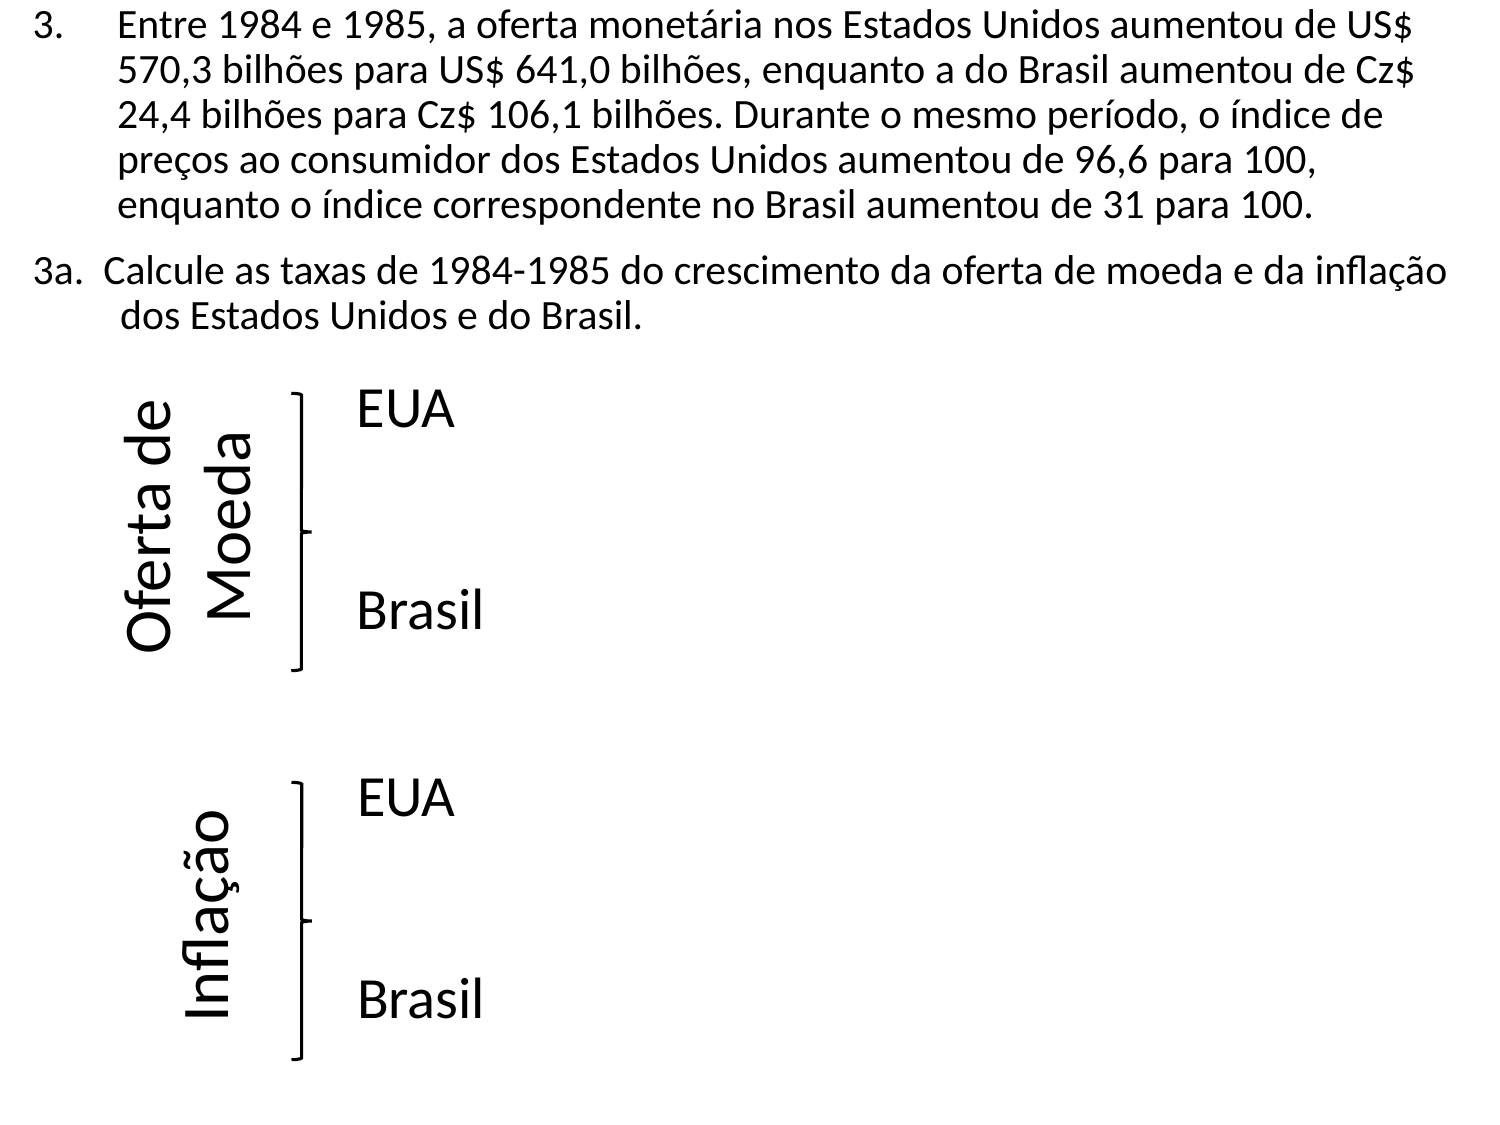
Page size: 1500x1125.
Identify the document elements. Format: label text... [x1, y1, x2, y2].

text_box [291, 392, 312, 672]
text_box Oferta de Moeda [96, 383, 369, 671]
text_box Inflação [154, 772, 266, 1060]
list Entre 1984 e 1985, a oferta monetária nos Estados Unidos aumentou de US$ 570,3 bilhões para US$ 641,0 bilhões, enquanto a do Brasil aumentou de Cz$ 24,4 bilhões para Cz$ 106,1 bilhões. Durante o mesmo período, o índice de preços ao consumidor dos Estados Unidos aumentou de 96,6 para 100, enquanto o índice correspondente no Brasil aumentou de 31 para 100. 3a. Calcule as taxas de 1984-1985 do crescimento da oferta de moeda e da inflação dos Estados Unidos e do Brasil. [17, 0, 1483, 738]
text_box [291, 781, 312, 1061]
